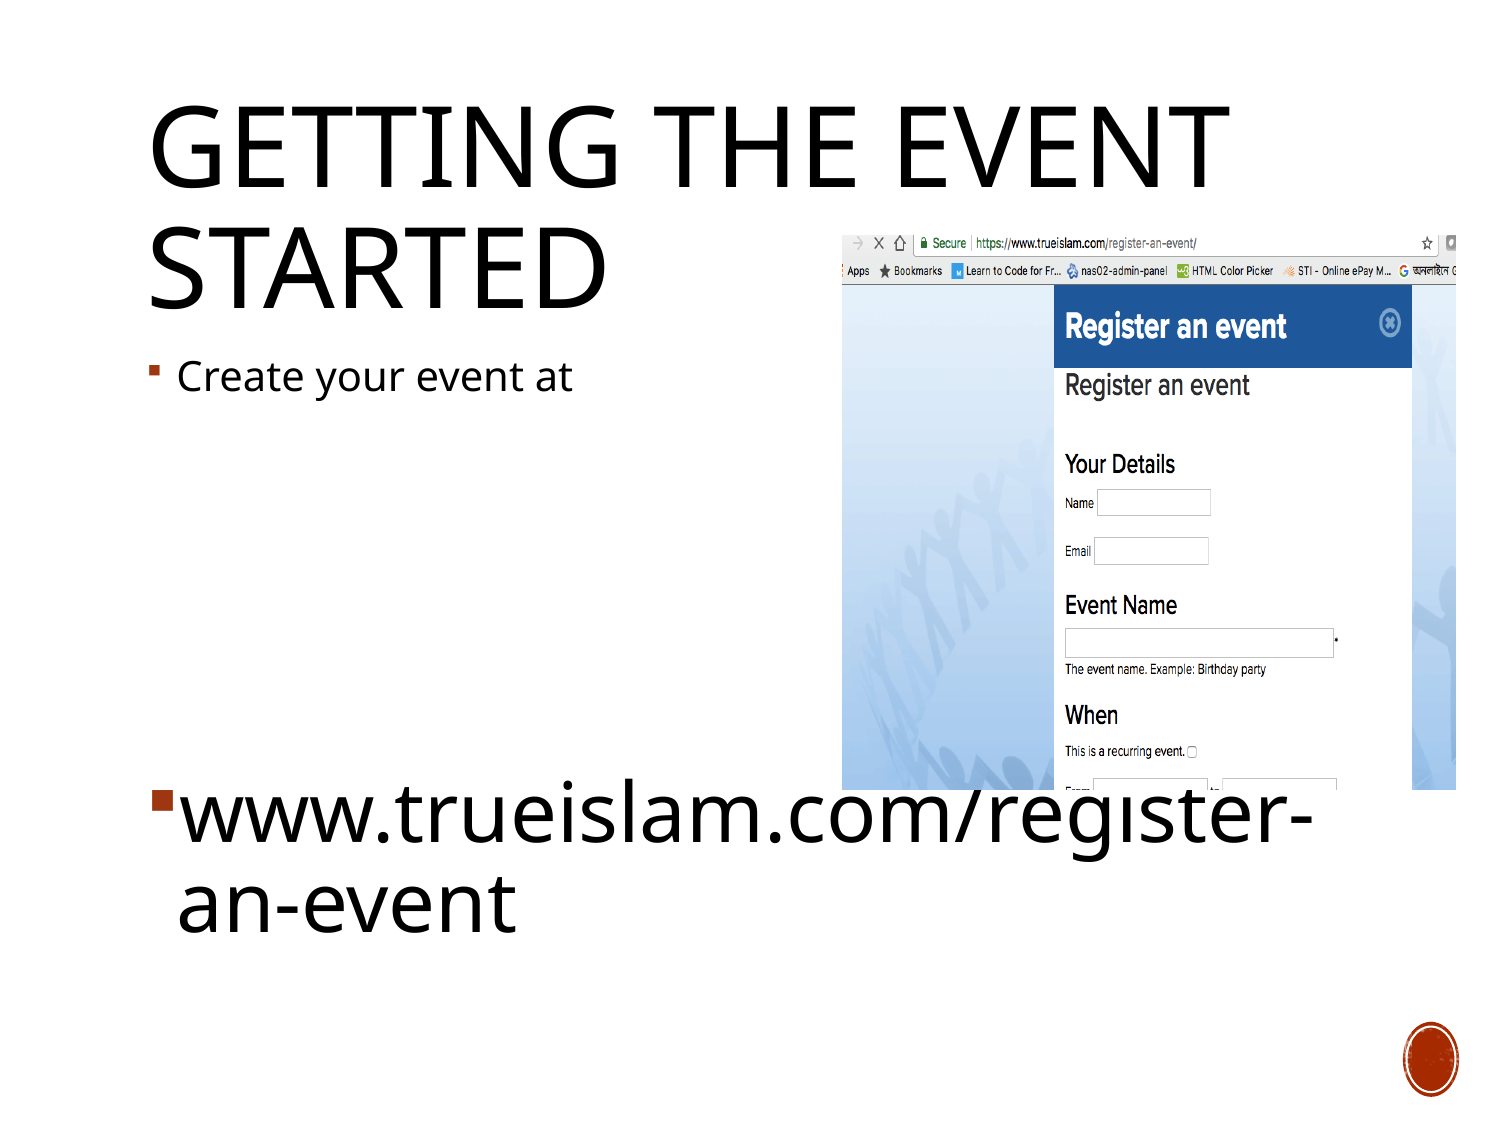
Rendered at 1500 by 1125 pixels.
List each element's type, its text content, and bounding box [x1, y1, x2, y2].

list Create your event at www.trueislam.com/register-an-event [131, 347, 1370, 1013]
picture [842, 235, 1456, 790]
title Getting the event started [131, 79, 1370, 344]
